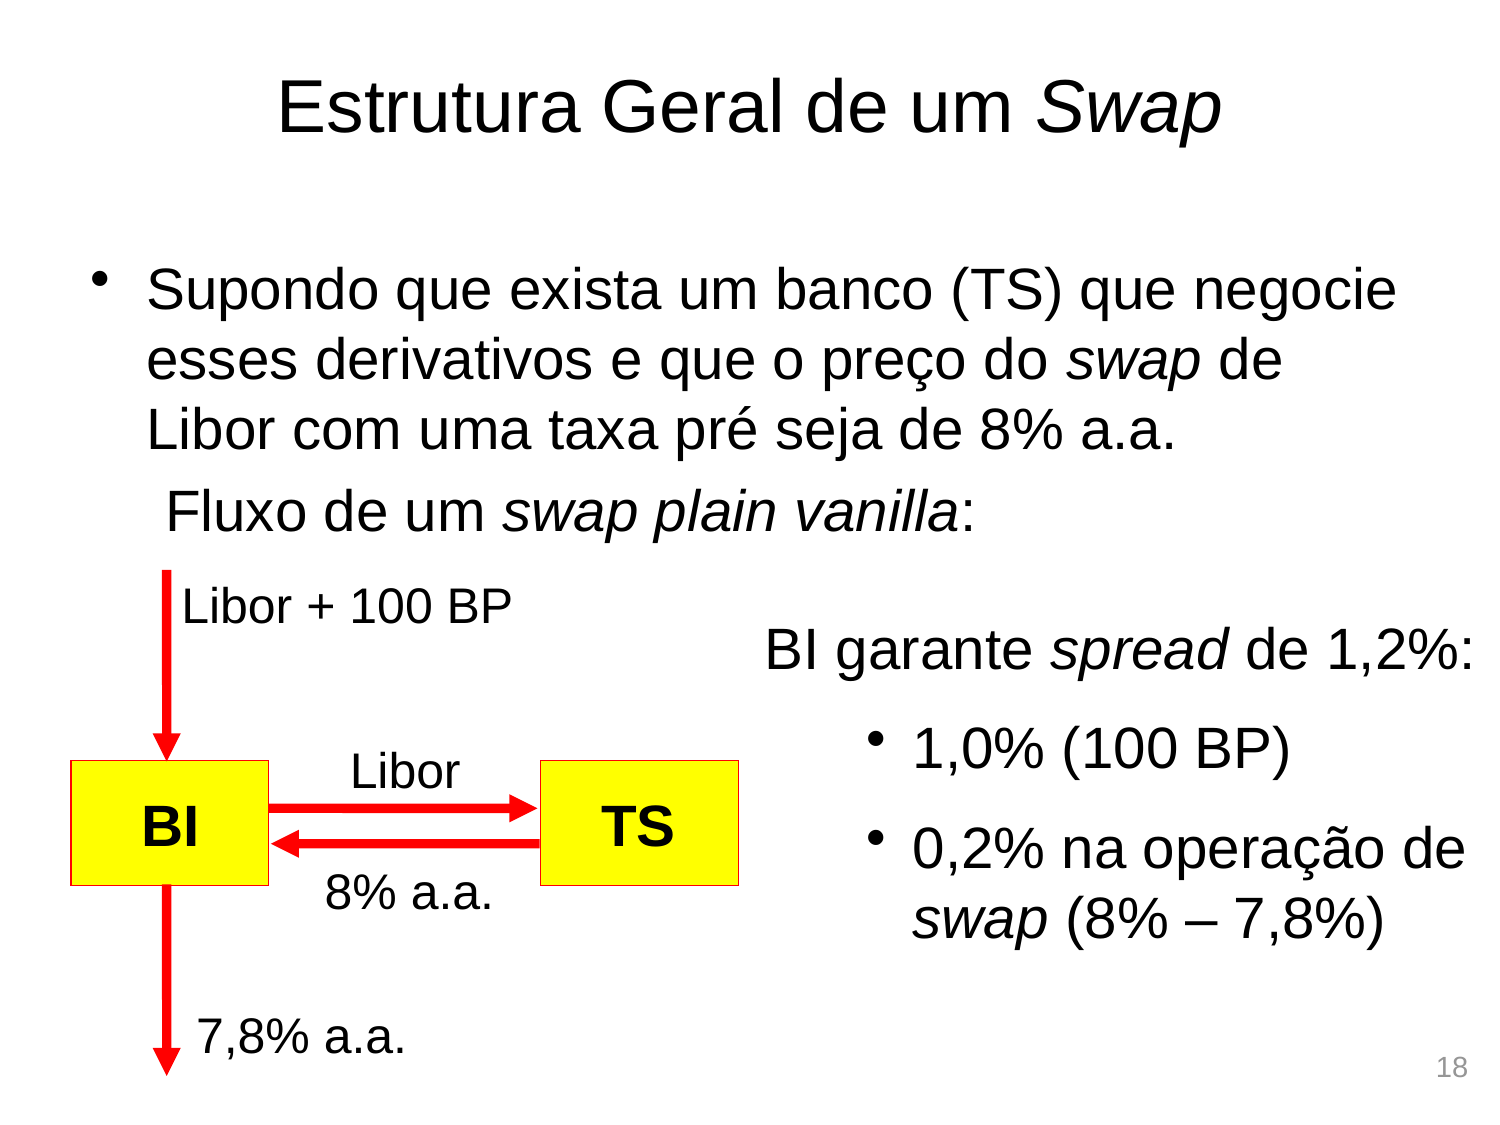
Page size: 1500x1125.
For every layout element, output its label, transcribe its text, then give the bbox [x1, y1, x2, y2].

text_box [160, 569, 173, 762]
title Estrutura Geral de um Swap [75, 45, 1425, 161]
text_box [270, 837, 540, 850]
text_box [160, 884, 173, 1076]
text_box [540, 760, 739, 886]
text_box Libor [293, 731, 517, 806]
text_box TS [586, 781, 697, 866]
text_box Libor + 100 BP [166, 566, 671, 642]
slide_number 18 [1133, 1041, 1484, 1120]
text_box [70, 760, 75, 886]
text_box BI garante spread de 1,2%: 1,0% (100 BP) 0,2% na operação de swap (8% – 7,8%) [749, 604, 1500, 958]
text_box 8% a.a. [297, 852, 521, 927]
text_box 7,8% a.a. [181, 995, 686, 1071]
text_box [268, 802, 538, 815]
text_box BI [127, 781, 230, 866]
list Supondo que exista um banco (TS) que negocie esses derivativos e que o preço do swap de Libor com uma taxa pré seja de 8% a.a. Fluxo de um swap plain vanilla: [75, 243, 1425, 1005]
